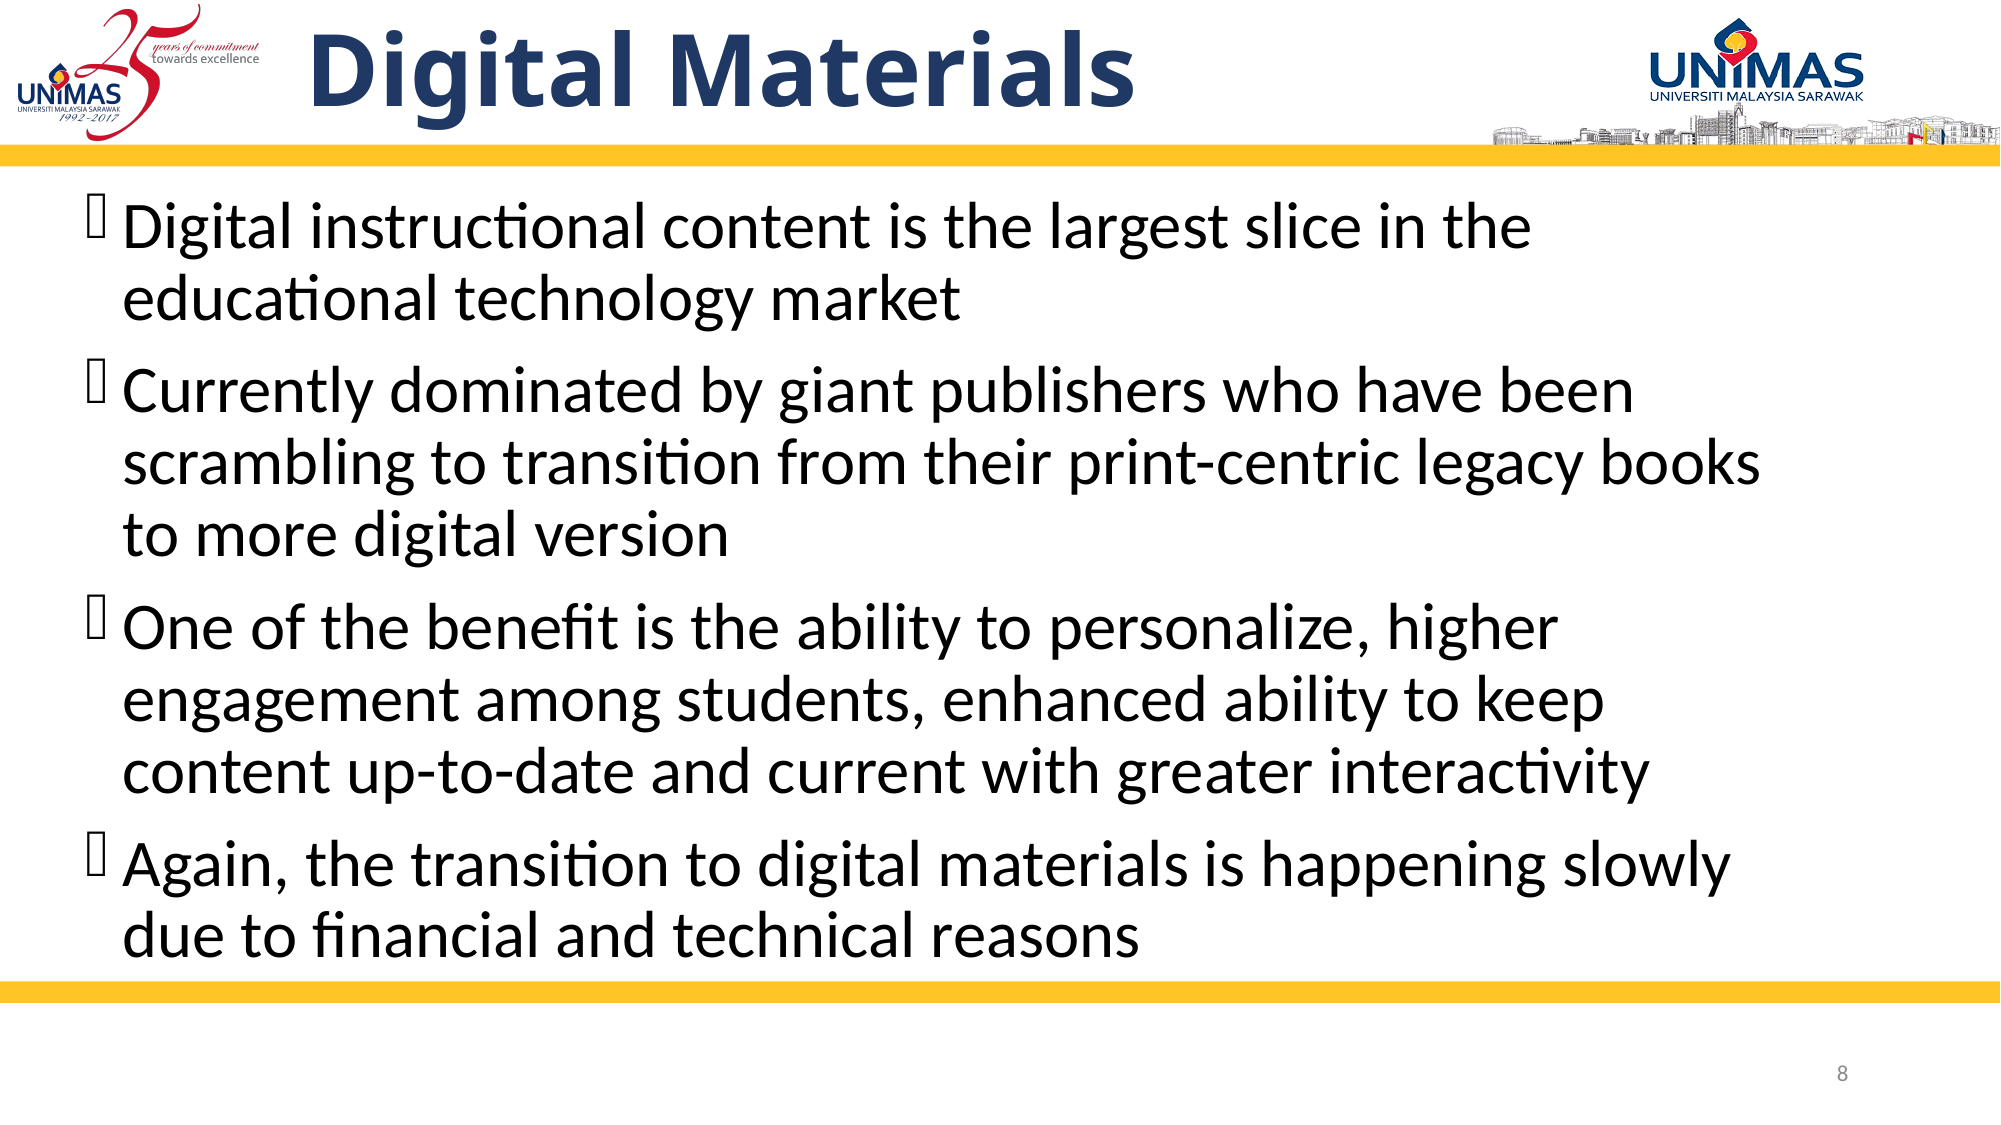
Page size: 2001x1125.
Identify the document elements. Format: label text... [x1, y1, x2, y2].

slide_number 8 [1413, 1042, 1864, 1103]
picture [1492, 0, 2000, 144]
list Digital instructional content is the largest slice in the educational technology market Currently dominated by giant publishers who have been scrambling to transition from their print-centric legacy books to more digital version One of the benefit is the ability to personalize, higher engagement among students, enhanced ability to keep content up-to-date and current with greater interactivity Again, the transition to digital materials is happening slowly due to financial and technical reasons [70, 183, 1796, 897]
title Digital Materials [290, 0, 1492, 183]
picture [18, 4, 259, 141]
